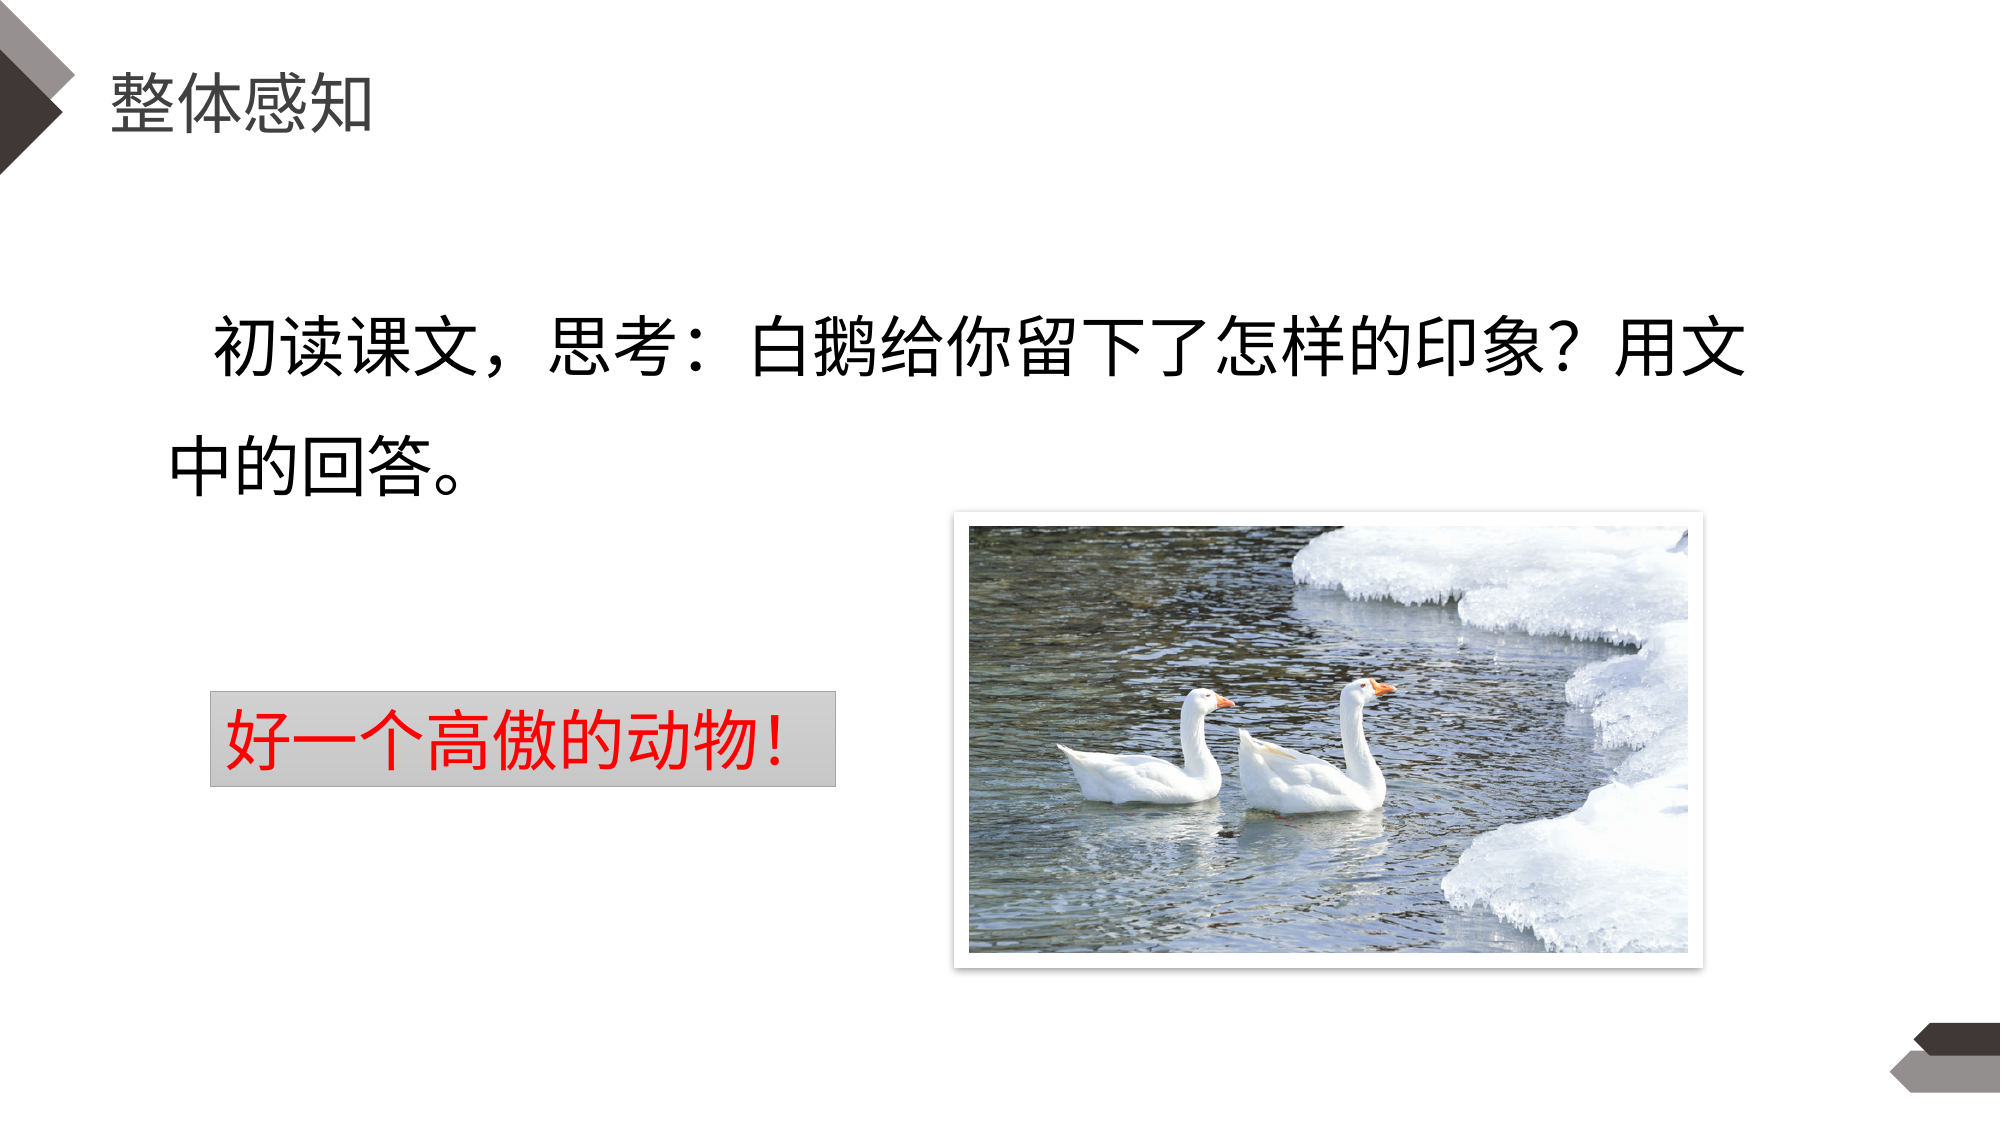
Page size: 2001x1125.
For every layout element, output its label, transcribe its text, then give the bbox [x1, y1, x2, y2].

text_box 整体感知 [94, 54, 772, 150]
text_box 初读课文，思考：白鹅给你留下了怎样的印象？用文中的回答。 [151, 257, 1786, 512]
text_box 好一个高傲的动物！ [210, 691, 836, 787]
picture [968, 526, 1689, 953]
